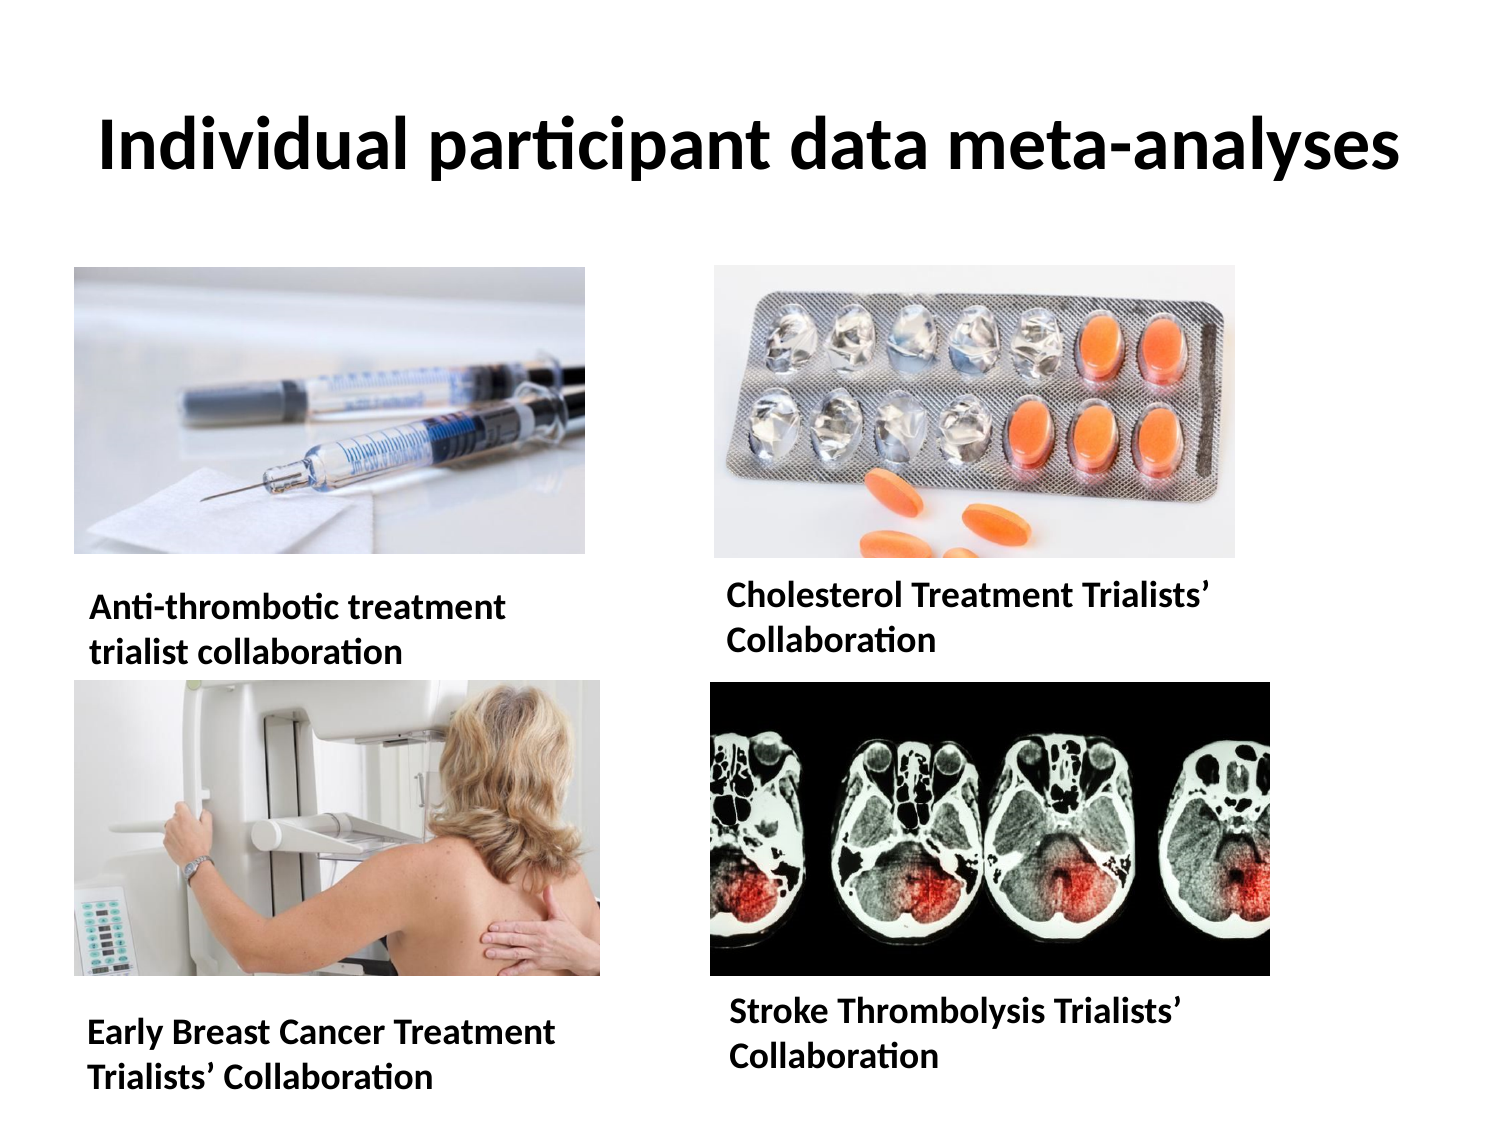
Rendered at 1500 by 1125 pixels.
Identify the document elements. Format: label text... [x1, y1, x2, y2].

text_box Early Breast Cancer Treatment Trialists’ Collaboration [72, 999, 600, 1105]
text_box Cholesterol Treatment Trialists’ Collaboration [711, 562, 1270, 668]
picture [714, 264, 1235, 558]
picture [710, 682, 1270, 977]
text_box Stroke Thrombolysis Trialists’ Collaboration [714, 979, 1294, 1084]
text_box Anti-thrombotic treatment trialist collaboration [74, 574, 609, 679]
picture [74, 680, 601, 977]
title Individual participant data meta-analyses [75, 45, 1425, 233]
picture [74, 266, 585, 554]
